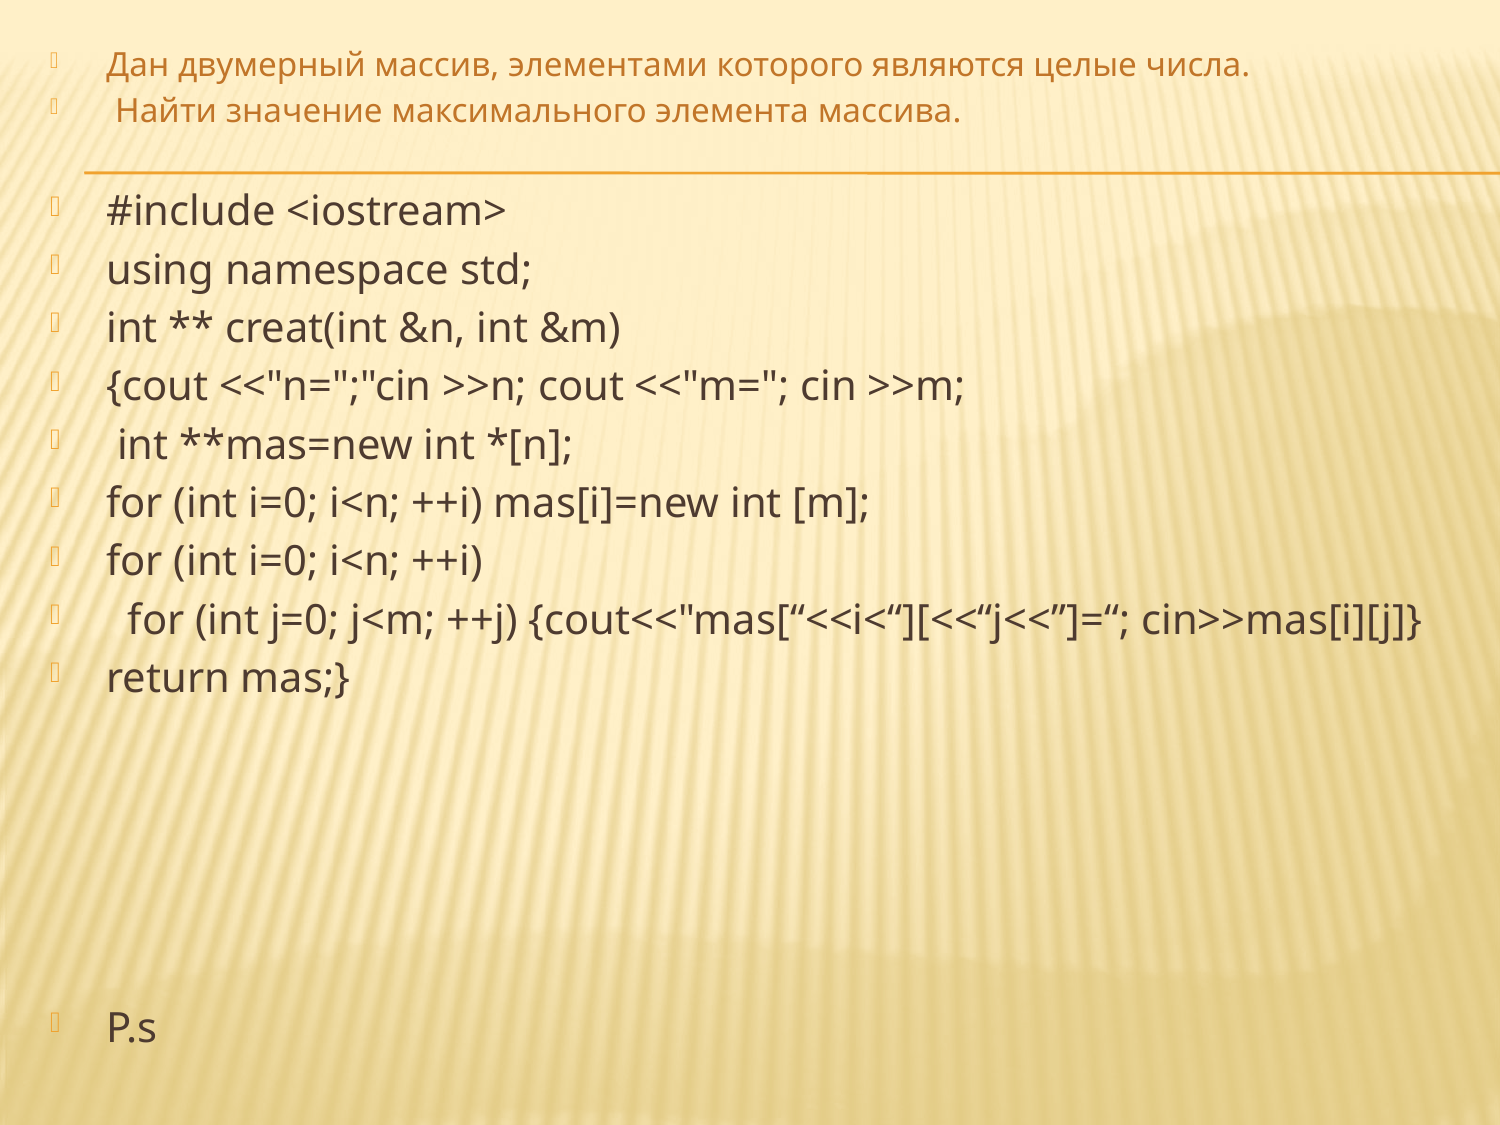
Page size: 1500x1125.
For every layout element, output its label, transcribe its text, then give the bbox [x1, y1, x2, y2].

list Дан двумерный массив, элементами которого являются целые числа. Найти значение максимального элемента массива. #include <iostream> using namespace std; int ** creat(int &n, int &m) {cout <<"n=";"cin >>n; cout <<"m="; cin >>m; int **mas=new int *[n]; for (int i=0; i<n; ++i) mas[i]=new int [m]; for (int i=0; i<n; ++i) for (int j=0; j<m; ++j) {cout<<"mas[“<<i<“][<<“j<<”]=“; cin>>mas[i][j]} return mas;} P.s [35, 35, 1475, 1090]
